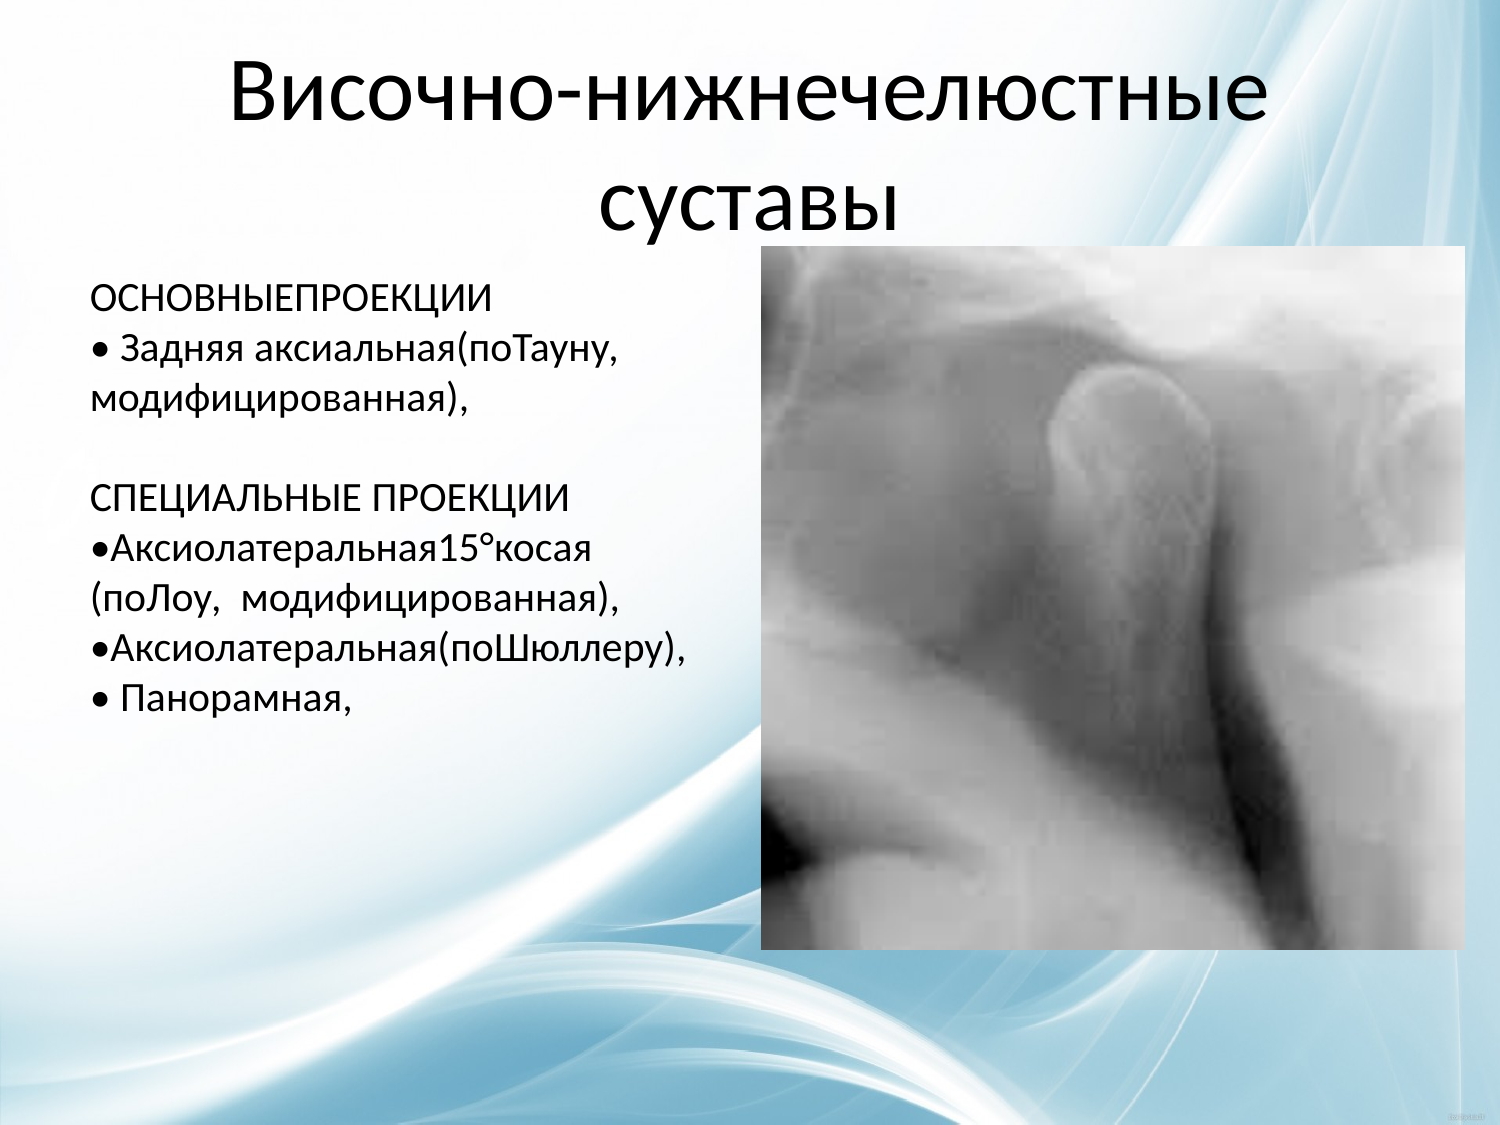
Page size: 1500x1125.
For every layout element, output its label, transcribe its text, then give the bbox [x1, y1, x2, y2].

text_box ОСНОВНЫЕПРОЕКЦИИ • Задняя аксиальная(поТауну, модифицированная), СПЕЦИАЛЬНЫЕ ПРОЕКЦИИ •Аксиолатеральная15°косая (поЛоу, модифицированная), •Аксиолатеральная(пoШюллеру), • Панорамная, [75, 262, 738, 1005]
picture [0, 0, 1500, 1125]
text_box Височно-нижнечелюстные суставы [75, 45, 1425, 233]
